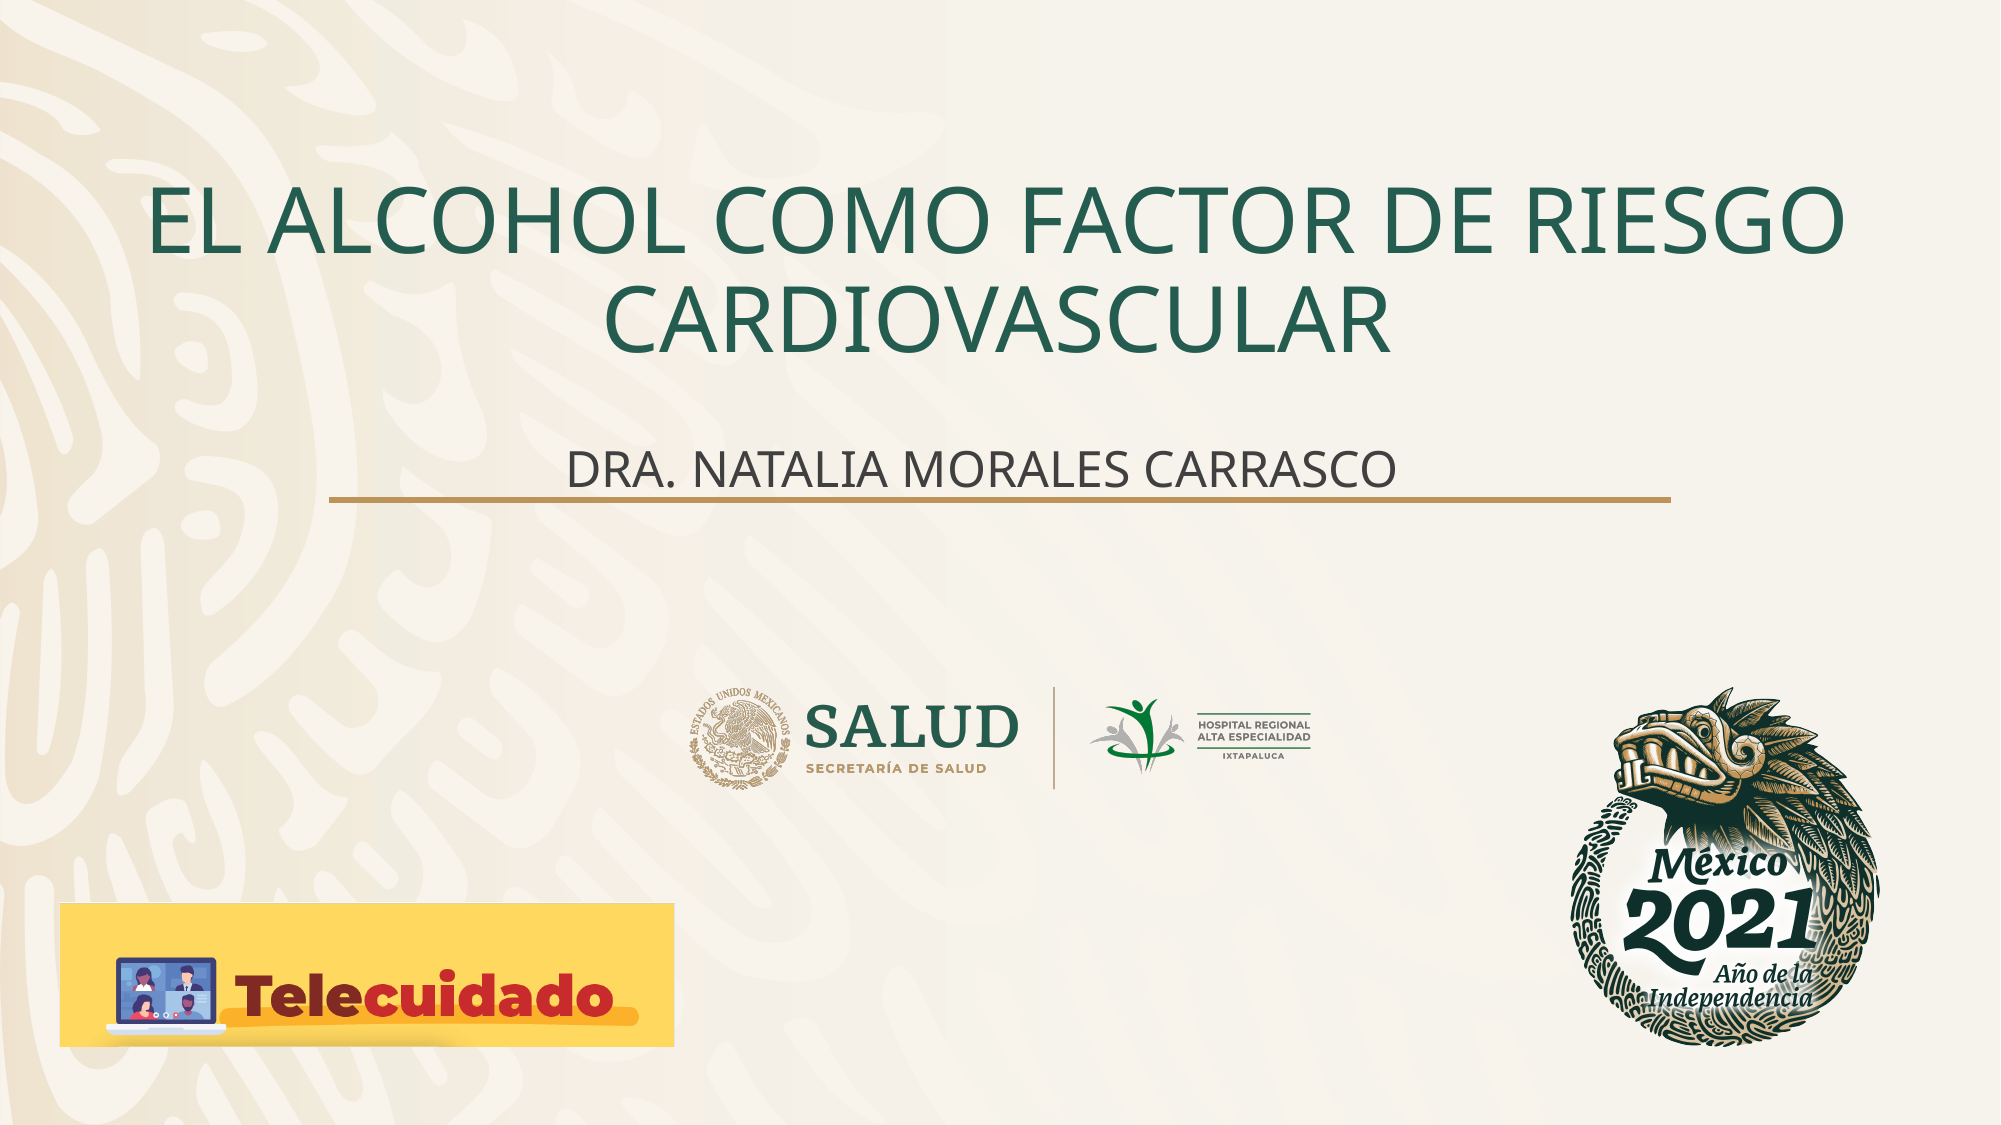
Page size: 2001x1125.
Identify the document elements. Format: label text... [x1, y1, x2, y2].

text_box DRA. NATALIA MORALES CARRASCO [41, 437, 1923, 624]
title EL ALCOHOL COMO FACTOR DE RIESGO CARDIOVASCULAR [57, 164, 1938, 382]
picture [0, 0, 2001, 1125]
